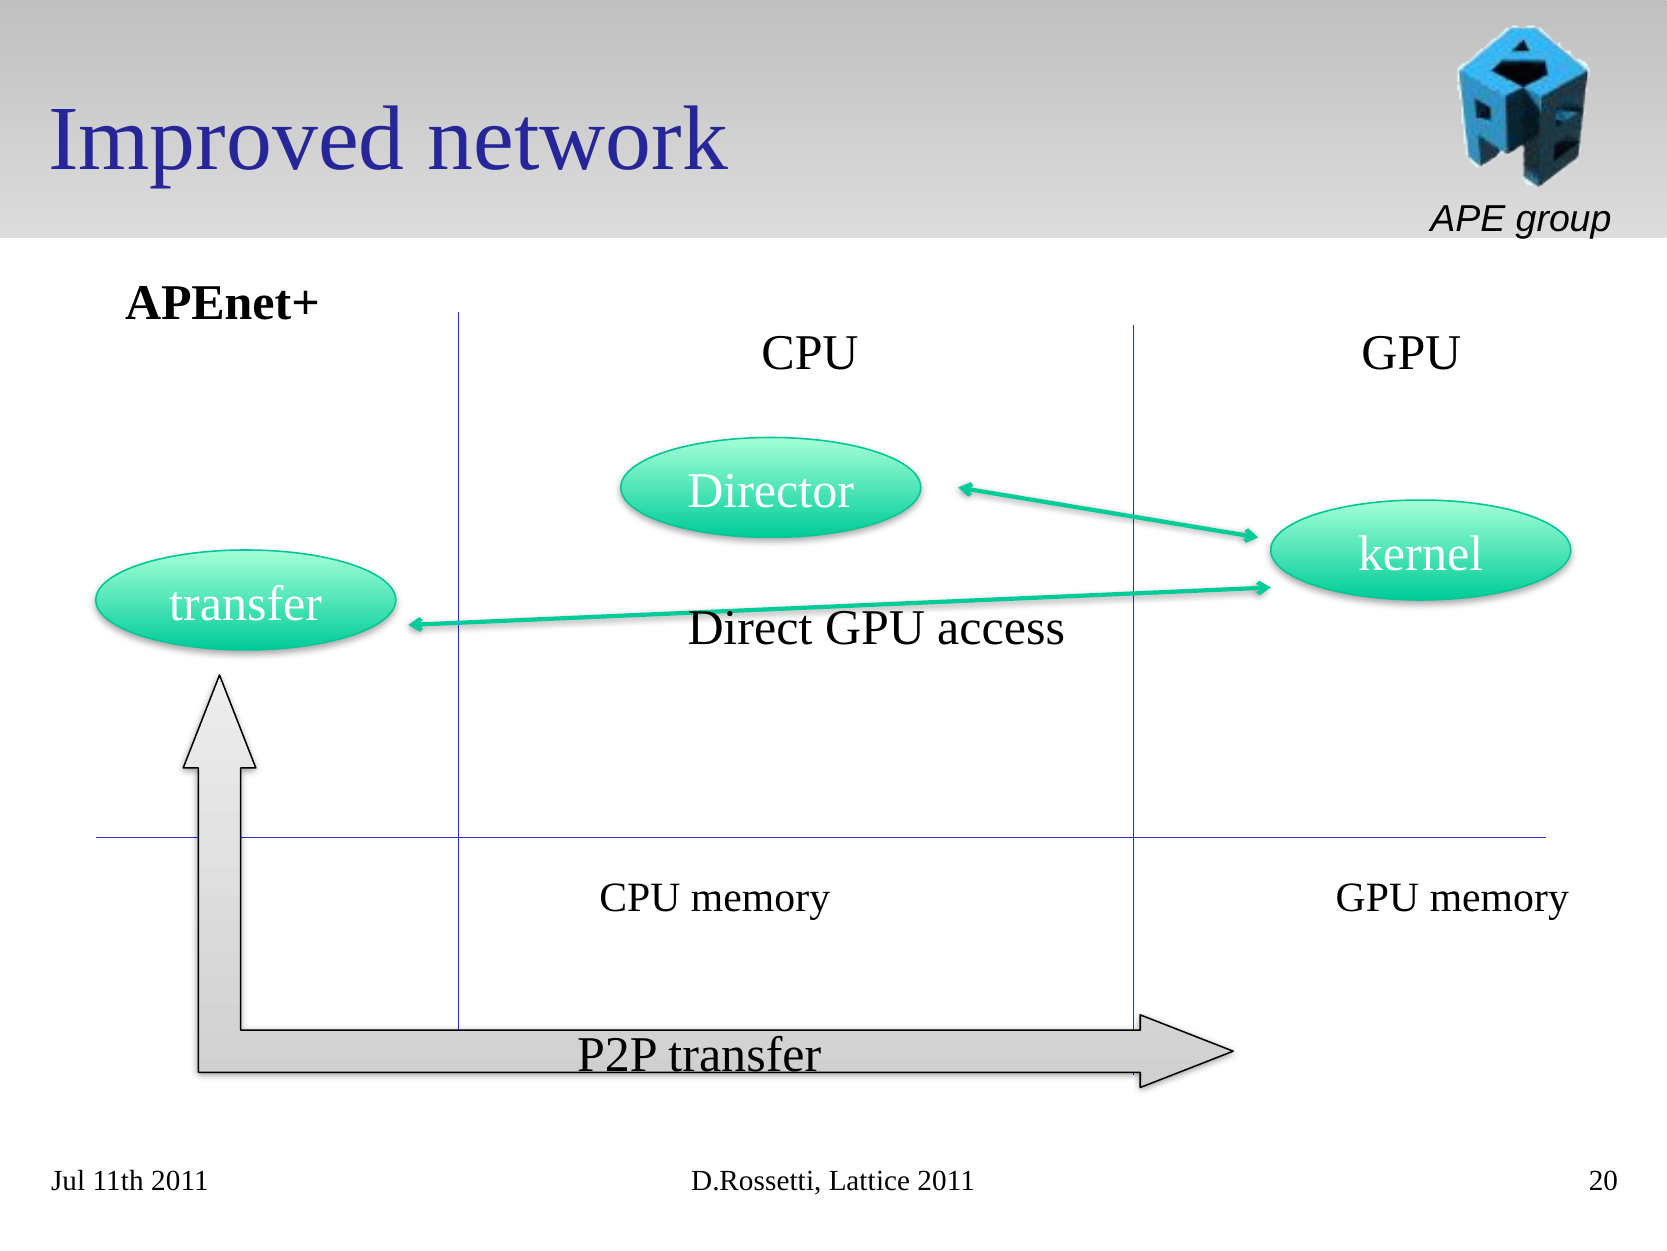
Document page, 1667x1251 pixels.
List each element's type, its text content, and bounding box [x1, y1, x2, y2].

text_box transfer [95, 549, 397, 651]
text_box CPU memory [584, 862, 846, 928]
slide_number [35, 1153, 384, 1238]
text_box Direct GPU access [672, 635, 1081, 663]
text_box APEnet+ [110, 262, 335, 338]
text_box GPU [1346, 312, 1477, 388]
text_box kernel [1269, 499, 1572, 601]
footer D.Rossetti, Lattice 2011 [433, 1153, 1234, 1238]
text_box CPU [746, 312, 874, 388]
text_box P2P transfer [182, 674, 257, 836]
slide_number 20 [1285, 1153, 1634, 1238]
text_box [958, 487, 1259, 538]
text_box Director [620, 436, 922, 539]
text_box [408, 587, 1272, 626]
title Improved network [33, 28, 1396, 238]
text_box GPU memory [1320, 862, 1585, 928]
text_box P2P transfer [1138, 1014, 1234, 1089]
picture [1439, 24, 1607, 192]
text_box P2P transfer [197, 846, 1128, 1074]
